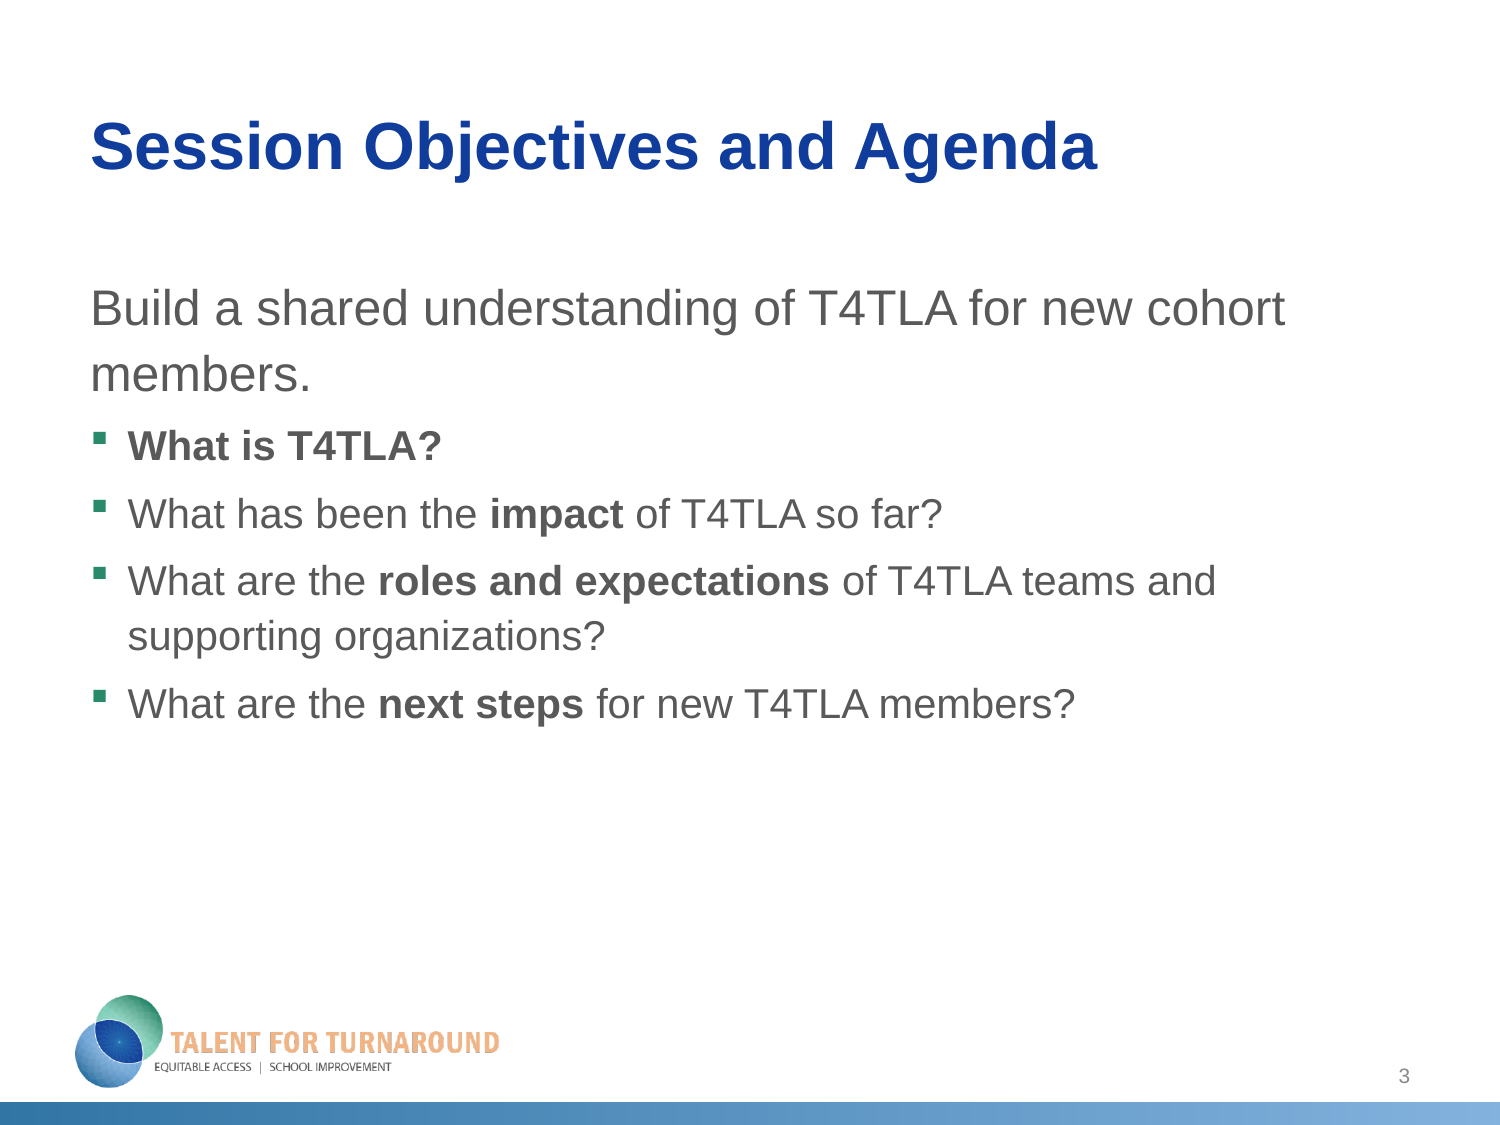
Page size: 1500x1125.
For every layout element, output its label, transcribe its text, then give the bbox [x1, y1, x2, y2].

slide_number 3 [1369, 1061, 1425, 1088]
picture [75, 995, 499, 1088]
title Session Objectives and Agenda [75, 45, 1425, 233]
list Build a shared understanding of T4TLA for new cohort members. What is T4TLA? What has been the impact of T4TLA so far? What are the roles and expectations of T4TLA teams and supporting organizations? What are the next steps for new T4TLA members? [75, 262, 1425, 975]
